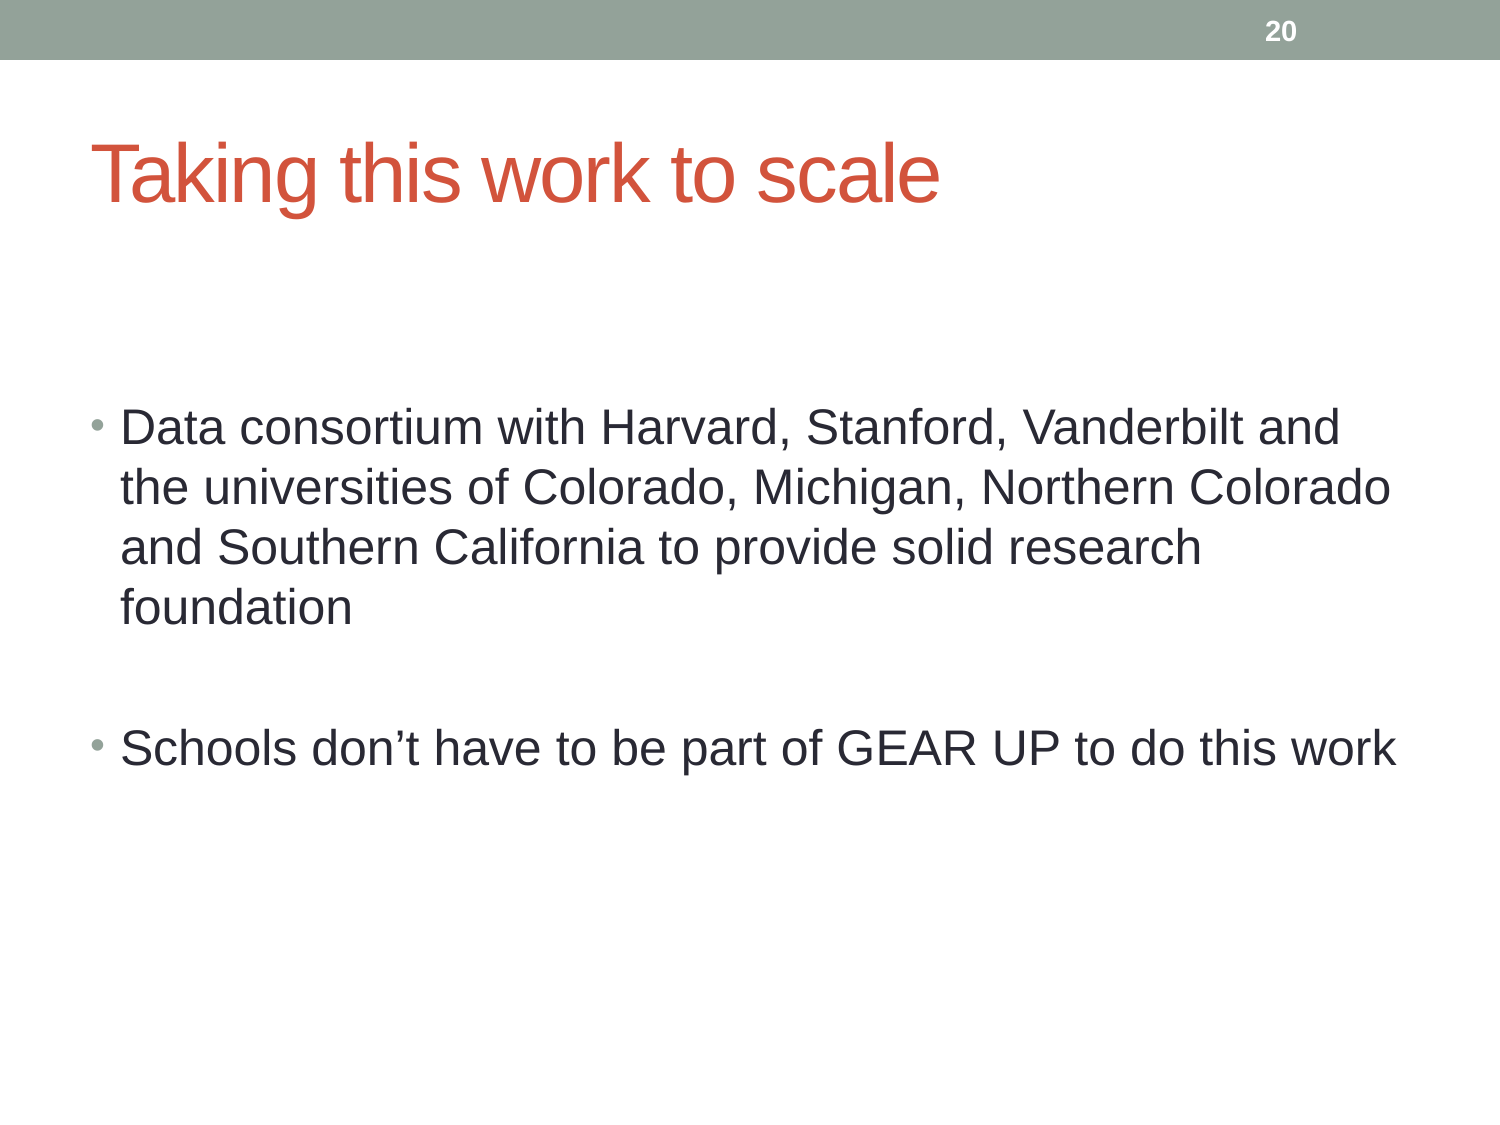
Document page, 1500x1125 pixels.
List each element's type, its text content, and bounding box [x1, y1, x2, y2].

list Data consortium with Harvard, Stanford, Vanderbilt and the universities of Colorado, Michigan, Northern Colorado and Southern California to provide solid research foundation Schools don’t have to be part of GEAR UP to do this work [75, 387, 1425, 950]
title Taking this work to scale [75, 87, 1425, 250]
slide_number 20 [1250, 3, 1425, 57]
